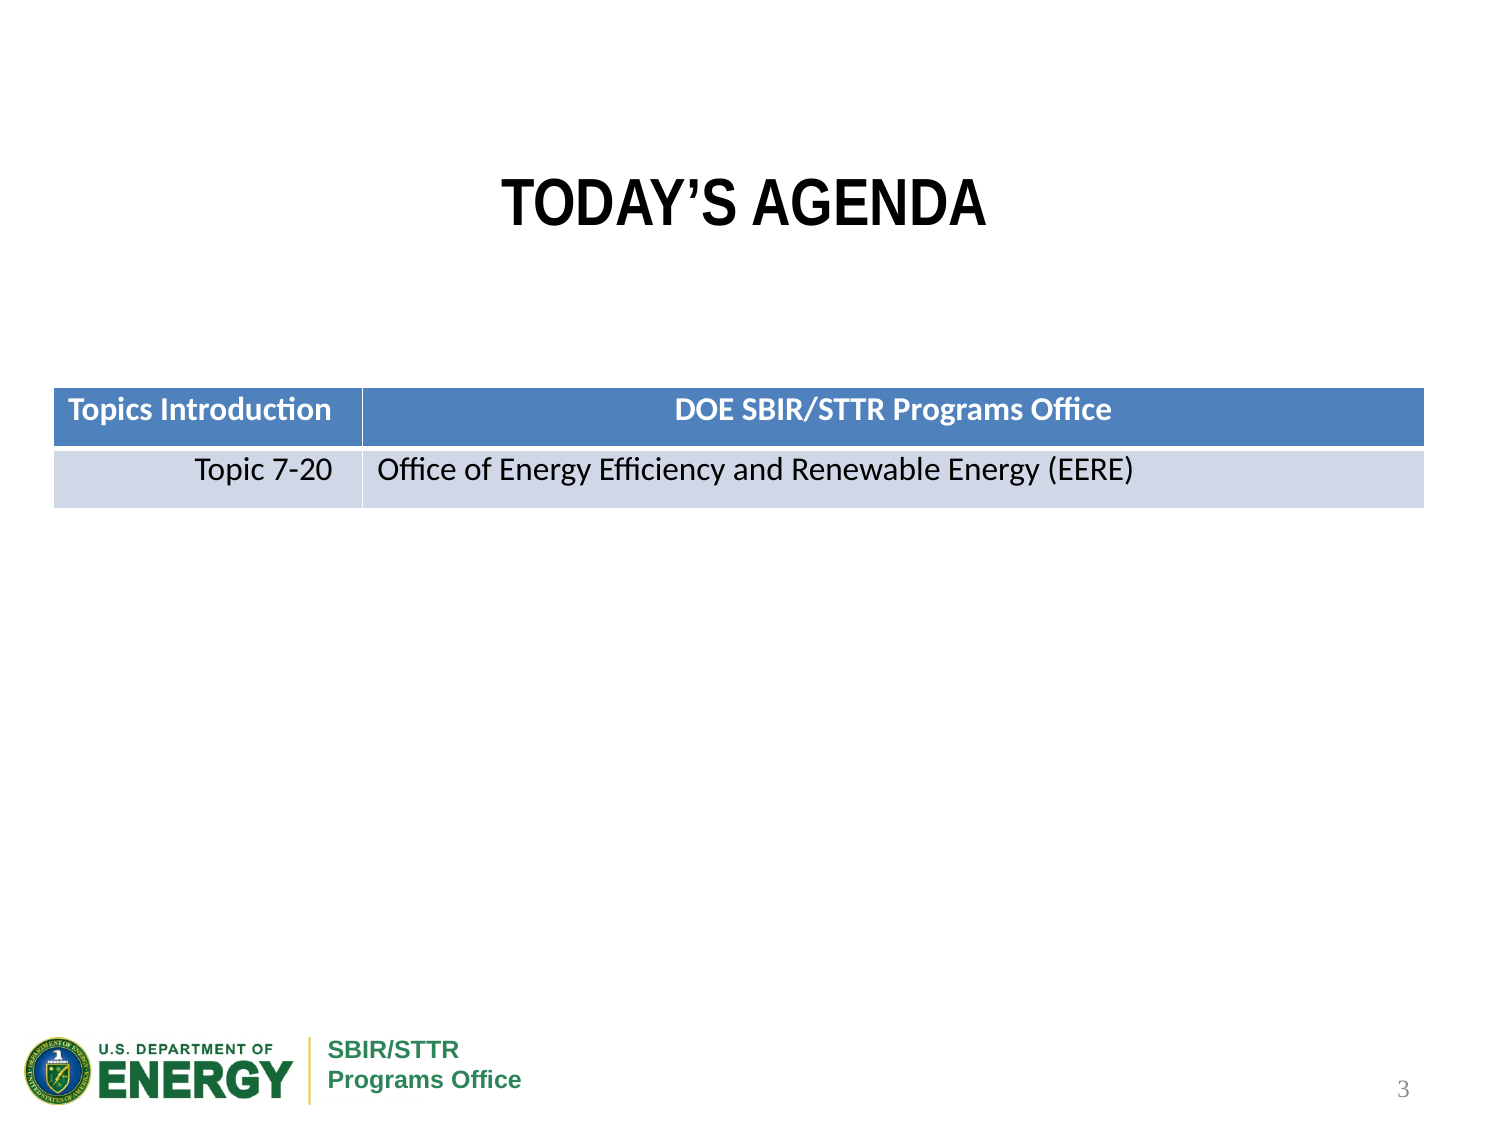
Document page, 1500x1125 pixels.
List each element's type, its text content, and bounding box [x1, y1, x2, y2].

picture [24, 1037, 425, 1105]
table_cell Office of Energy Efficiency and Renewable Energy (EERE) [363, 451, 1424, 508]
slide_number 3 [1074, 1042, 1425, 1103]
table_header DOE SBIR/STTR Programs Office [363, 388, 1424, 446]
table_cell Topic 7-20 [54, 451, 362, 508]
title TODAY’S AGENDA [69, 105, 1420, 293]
table_header Topics Introduction [54, 388, 362, 446]
